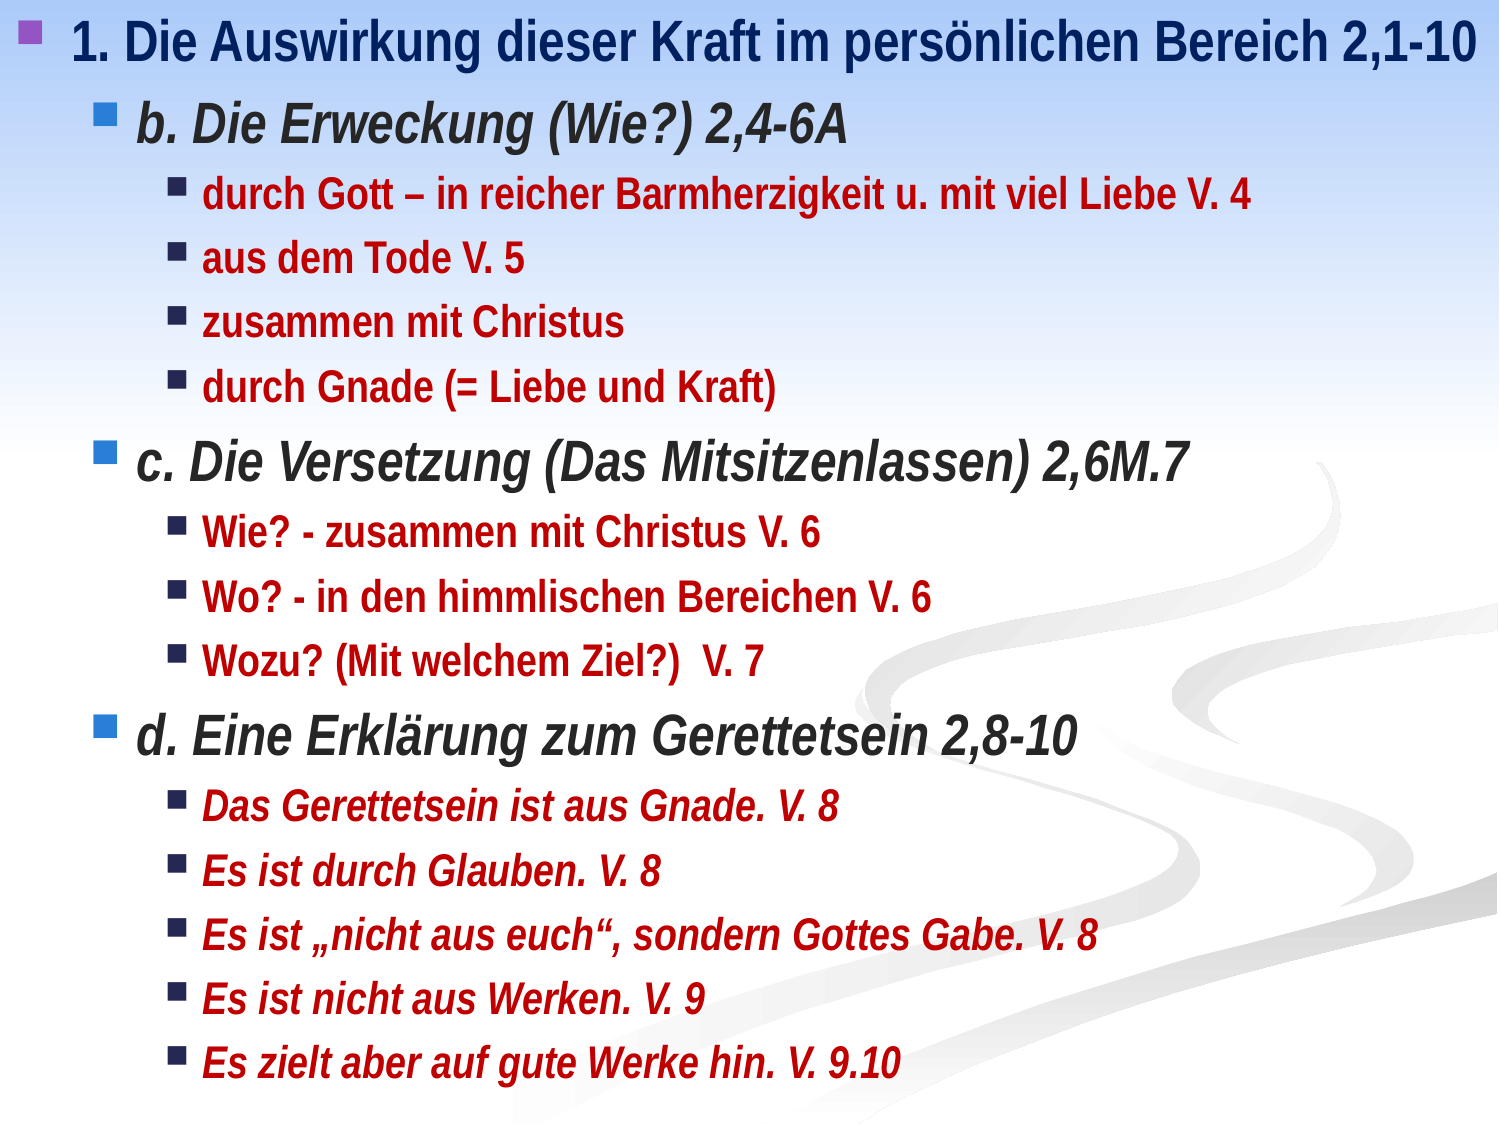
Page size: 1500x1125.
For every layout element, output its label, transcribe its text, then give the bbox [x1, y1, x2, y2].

list 1. Die Auswirkung dieser Kraft im persönlichen Bereich 2,1-10 b. Die Erweckung (Wie?) 2,4-6A durch Gott – in reicher Barmherzigkeit u. mit viel Liebe V. 4 aus dem Tode V. 5 zusammen mit Christus durch Gnade (= Liebe und Kraft) c. Die Versetzung (Das Mitsitzenlassen) 2,6M.7 Wie? - zusammen mit Christus V. 6 Wo? - in den himmlischen Bereichen V. 6 Wozu? (Mit welchem Ziel?) V. 7 d. Eine Erklärung zum Gerettetsein 2,8-10 Das Gerettetsein ist aus Gnade. V. 8 Es ist durch Glauben. V. 8 Es ist „nicht aus euch“, sondern Gottes Gabe. V. 8 Es ist nicht aus Werken. V. 9 Es zielt aber auf gute Werke hin. V. 9.10 [0, 0, 1500, 1125]
